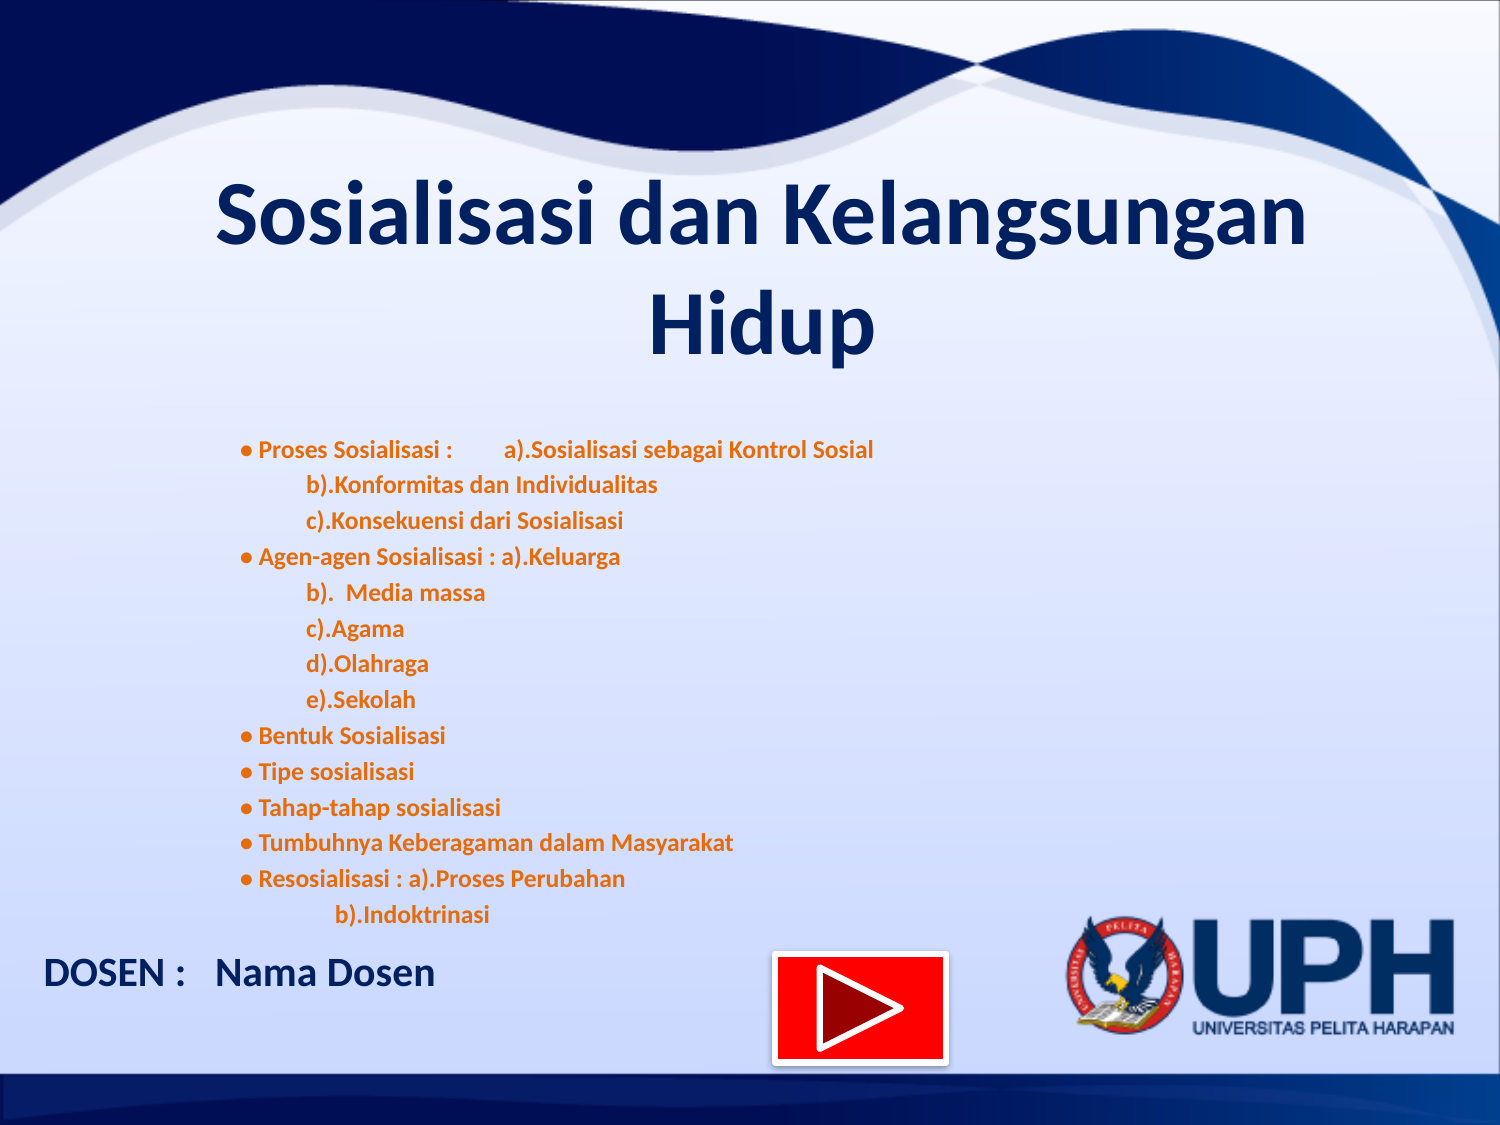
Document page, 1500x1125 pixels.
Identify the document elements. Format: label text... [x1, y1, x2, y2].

title Sosialisasi dan Kelangsungan Hidup [125, 112, 1400, 413]
picture [0, 0, 1500, 1125]
text_box [772, 951, 949, 1066]
subtitle • Proses Sosialisasi : a).Sosialisasi sebagai Kontrol Sosial b).Konformitas dan Individualitas c).Konsekuensi dari Sosialisasi • Agen-agen Sosialisasi : a).Keluarga b). Media massa c).Agama d).Olahraga e).Sekolah • Bentuk Sosialisasi • Tipe sosialisasi • Tahap-tahap sosialisasi • Tumbuhnya Keberagaman dalam Masyarakat • Resosialisasi : a).Proses Perubahan b).Indoktrinasi [225, 425, 1275, 938]
